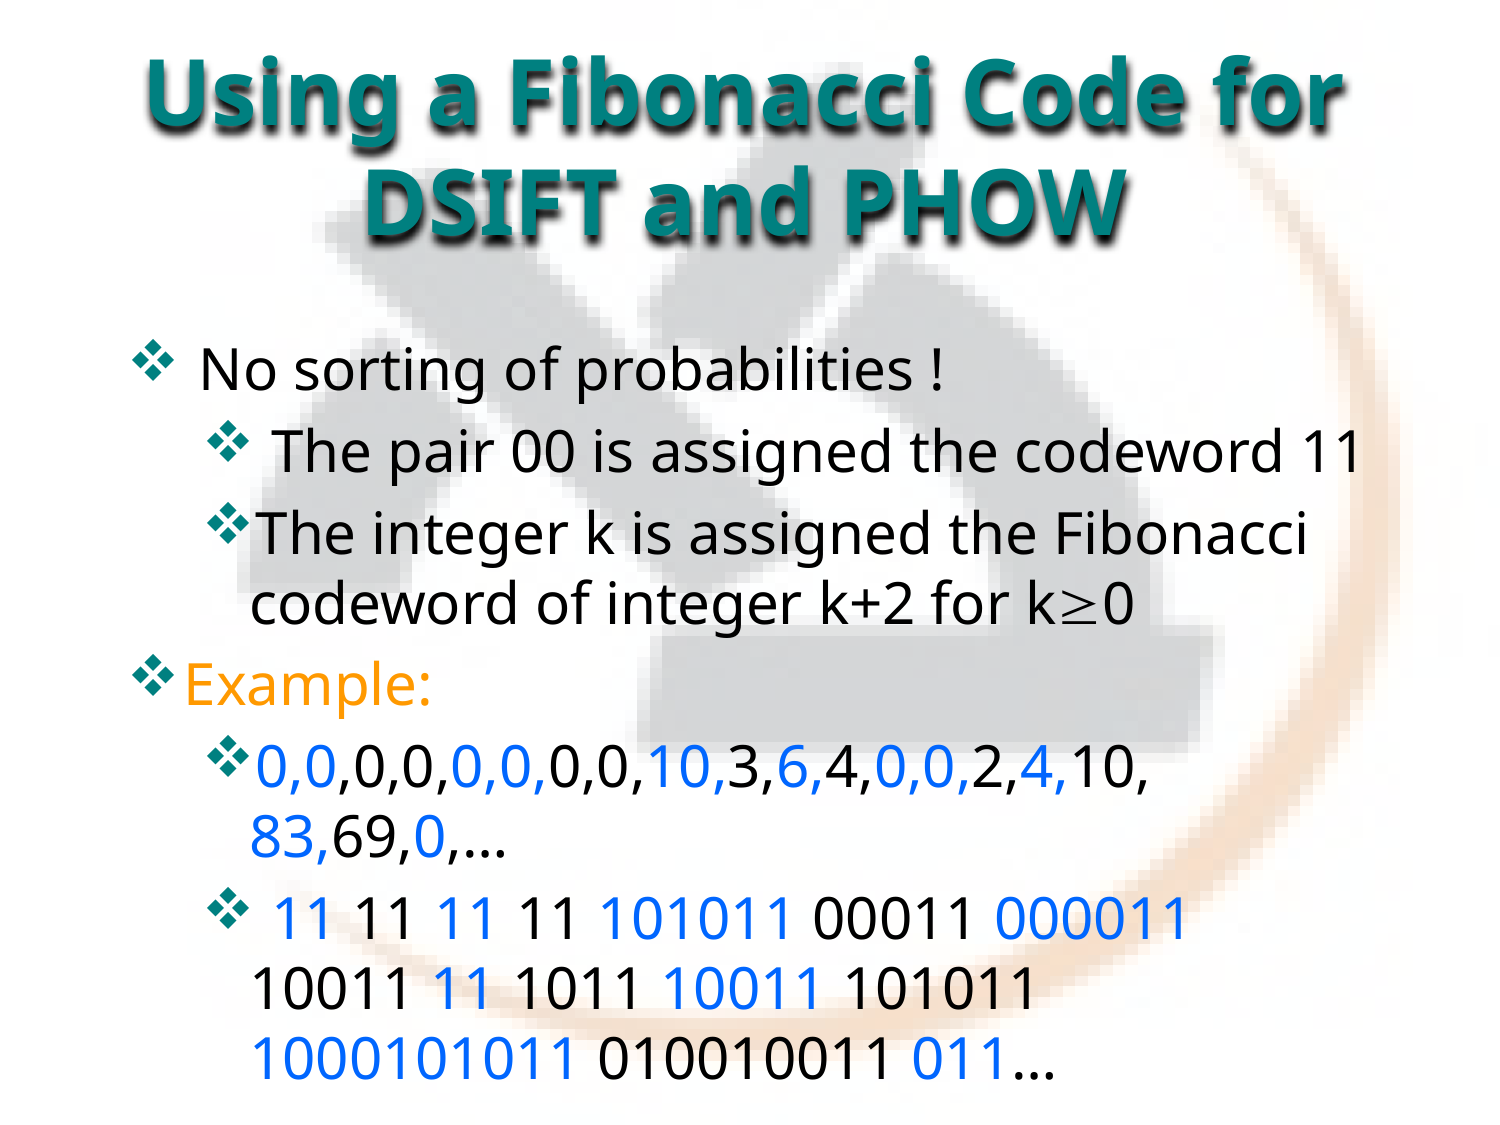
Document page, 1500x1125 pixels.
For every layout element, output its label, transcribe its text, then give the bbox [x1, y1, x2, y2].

title Using a Fibonacci Code for DSIFT and PHOW [12, 49, 1500, 238]
list No sorting of probabilities ! The pair 00 is assigned the codeword 11 The integer k is assigned the Fibonacci codeword of integer k+2 for k0 Example: 0,0,0,0,0,0,0,0,10,3,6,4,0,0,2,4,10, 83,69,0,… 11 11 11 11 101011 00011 000011 10011 11 1011 10011 101011 1000101011 010010011 011… [112, 324, 1388, 1001]
